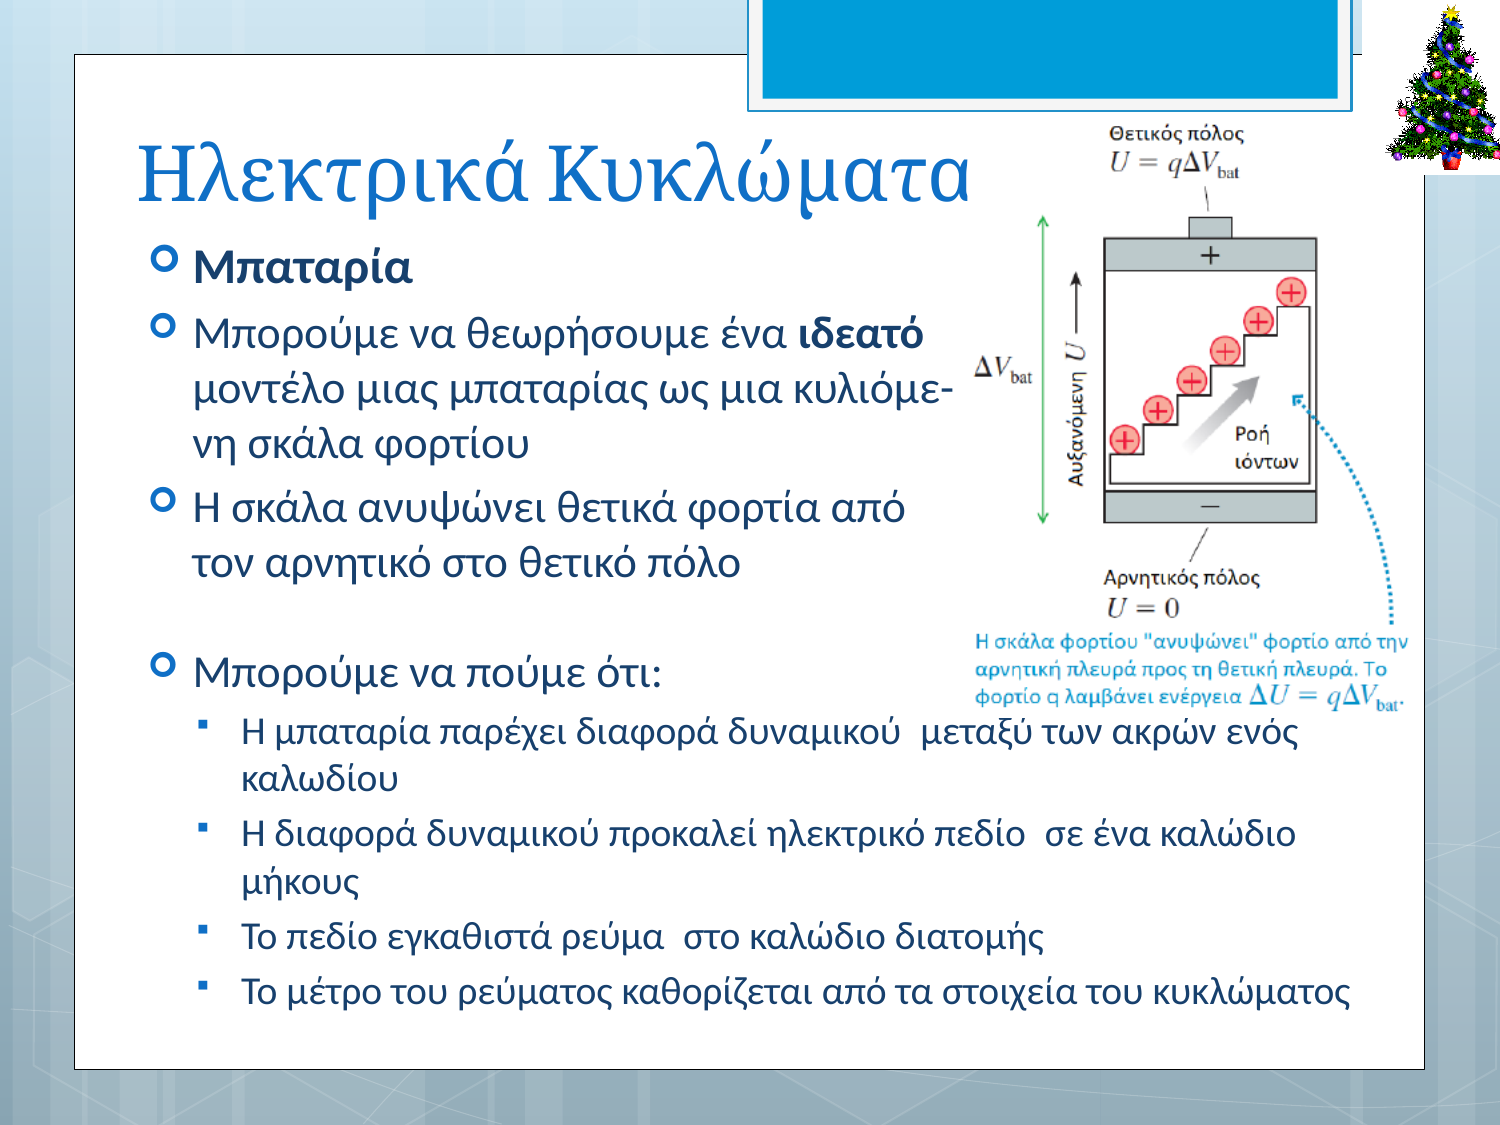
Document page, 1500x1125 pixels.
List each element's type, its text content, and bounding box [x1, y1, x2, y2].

title Ηλεκτρικά Κυκλώματα [121, 116, 968, 225]
picture [966, 0, 1500, 718]
